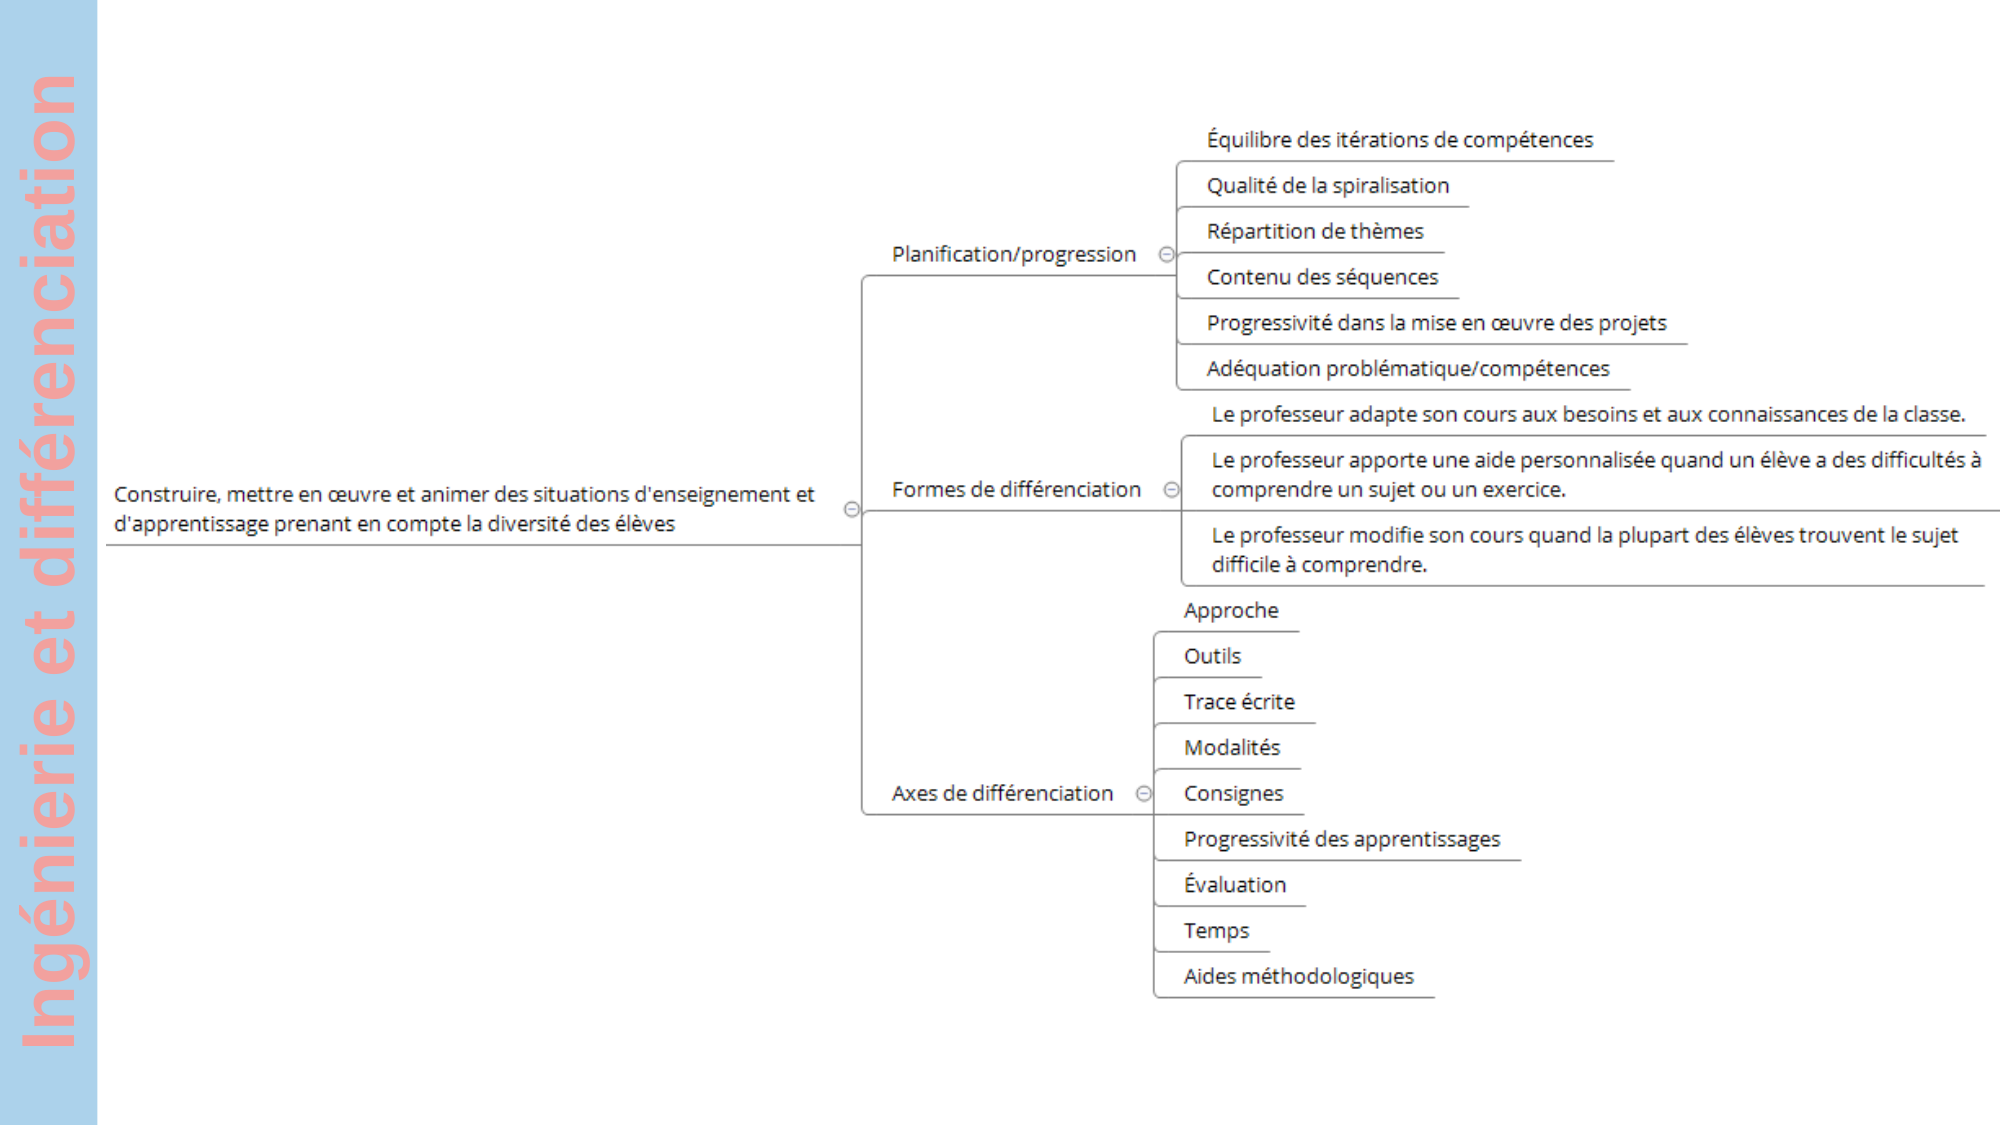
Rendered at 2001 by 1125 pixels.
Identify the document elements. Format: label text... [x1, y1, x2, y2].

text_box Ingénierie et différenciation [0, 0, 98, 1125]
picture [106, 123, 2000, 1002]
